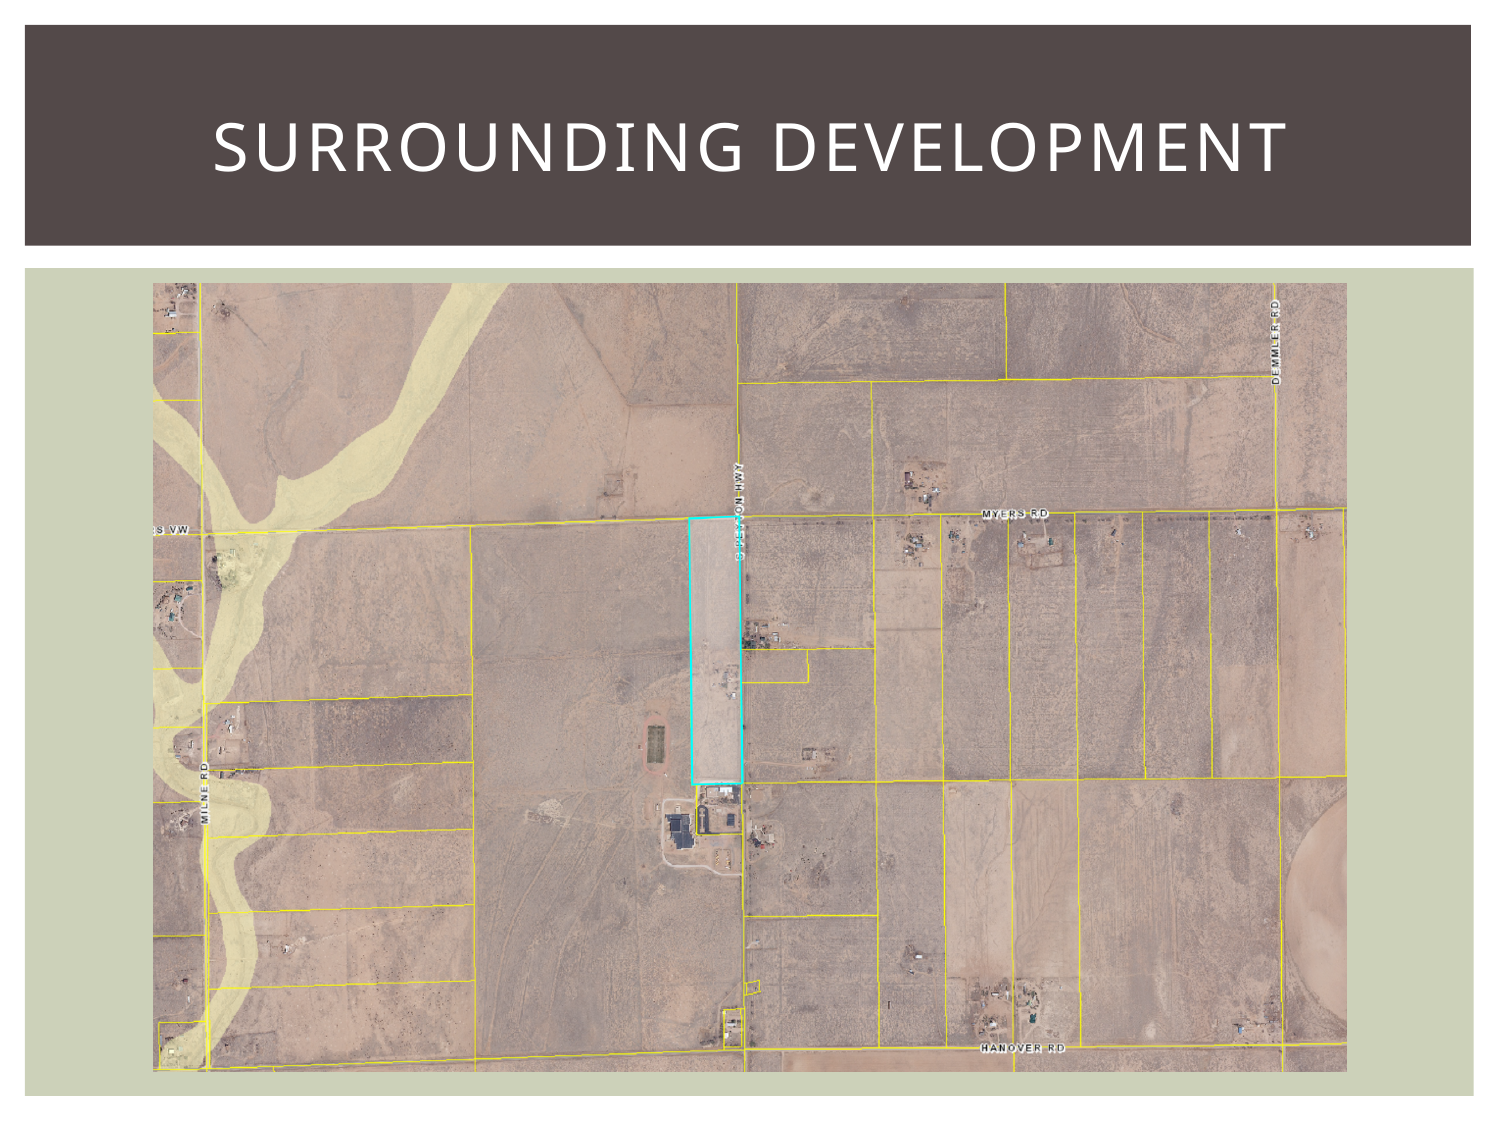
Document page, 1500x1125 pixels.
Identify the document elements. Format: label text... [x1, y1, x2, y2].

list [152, 283, 1348, 1072]
title Surrounding development [62, 58, 1438, 232]
